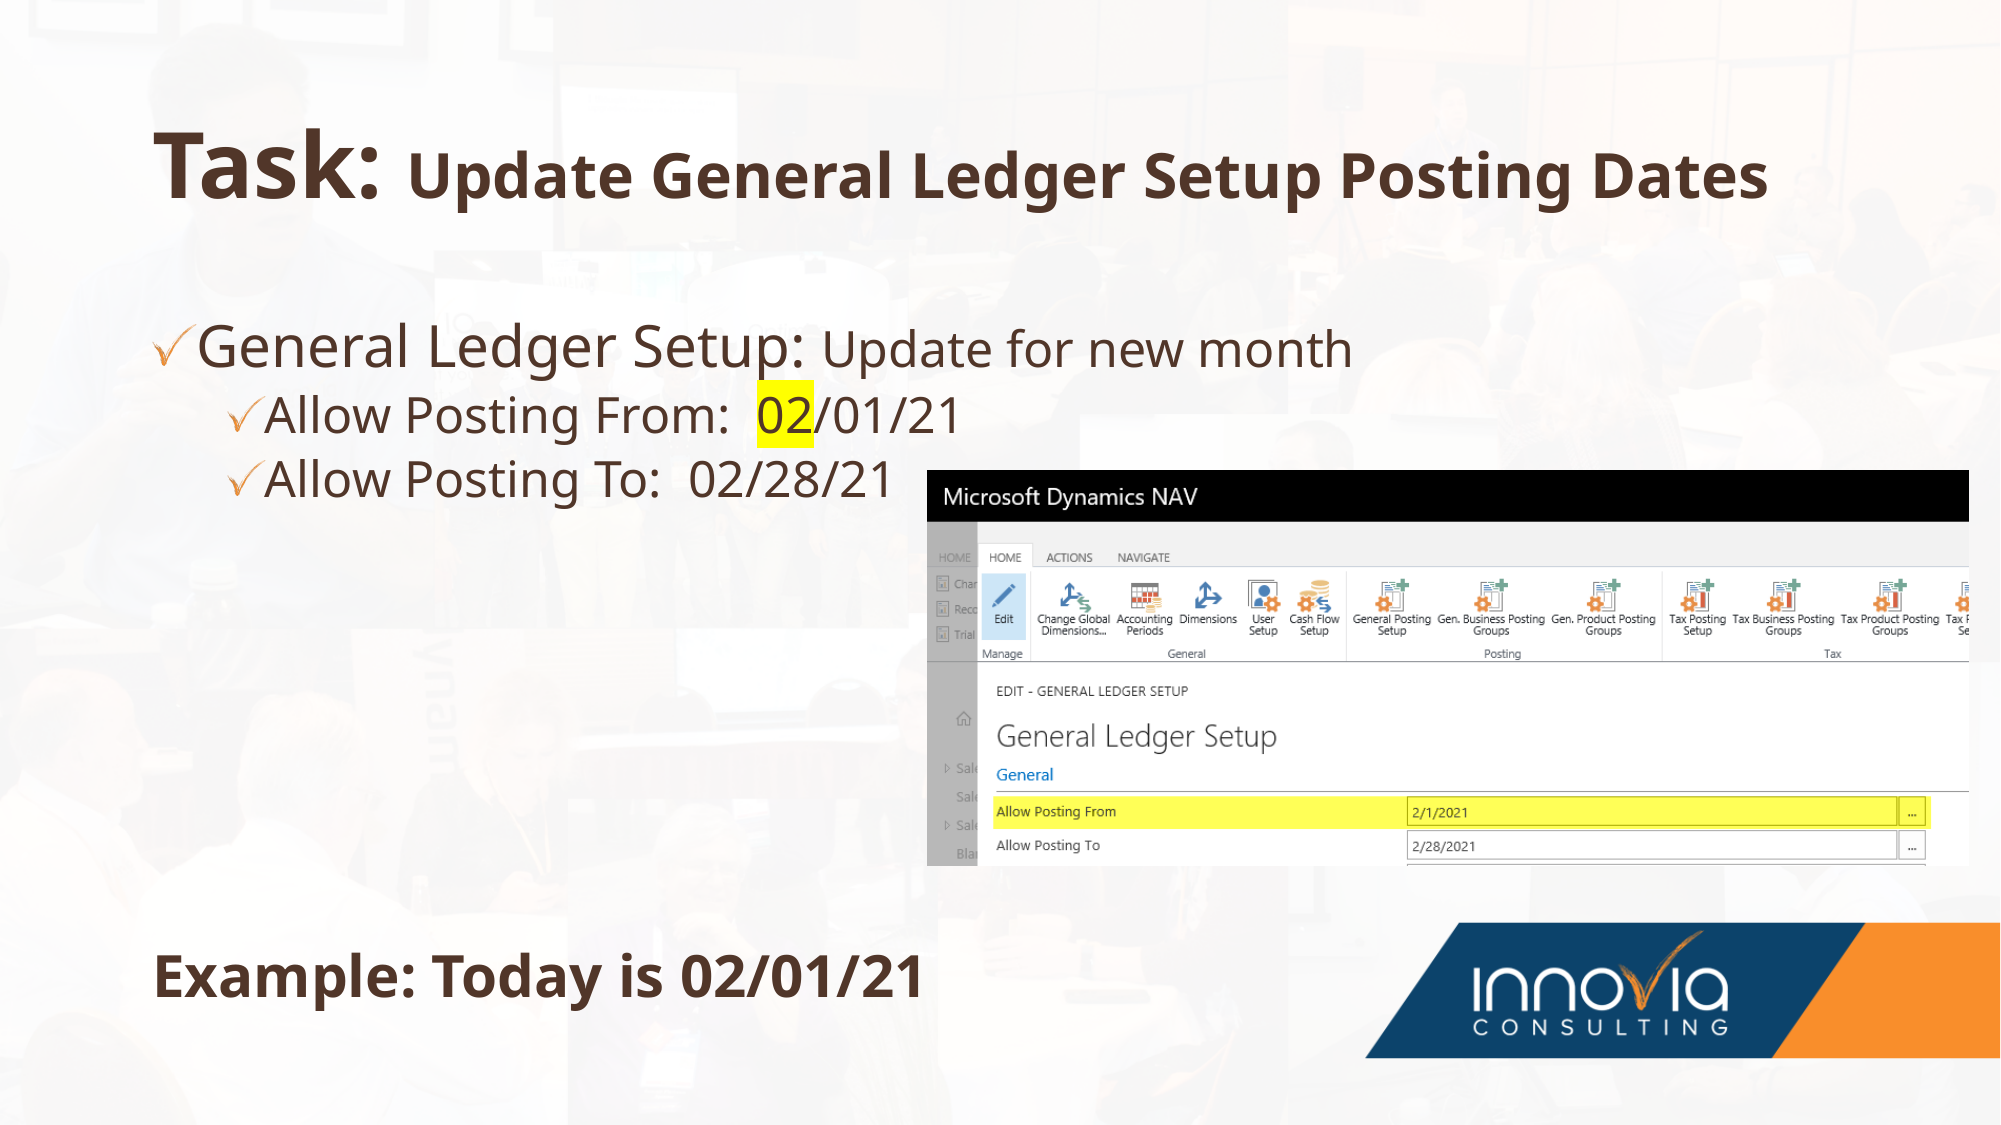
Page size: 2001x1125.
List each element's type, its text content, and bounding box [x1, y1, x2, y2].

title Task: Update General Ledger Setup Posting Dates [137, 59, 1863, 278]
list General Ledger Setup: Update for new month Allow Posting From: 02/01/21 Allow Posting To: 02/28/21 Example: Today is 02/01/21 [137, 309, 1863, 1024]
picture [0, 0, 2001, 1125]
